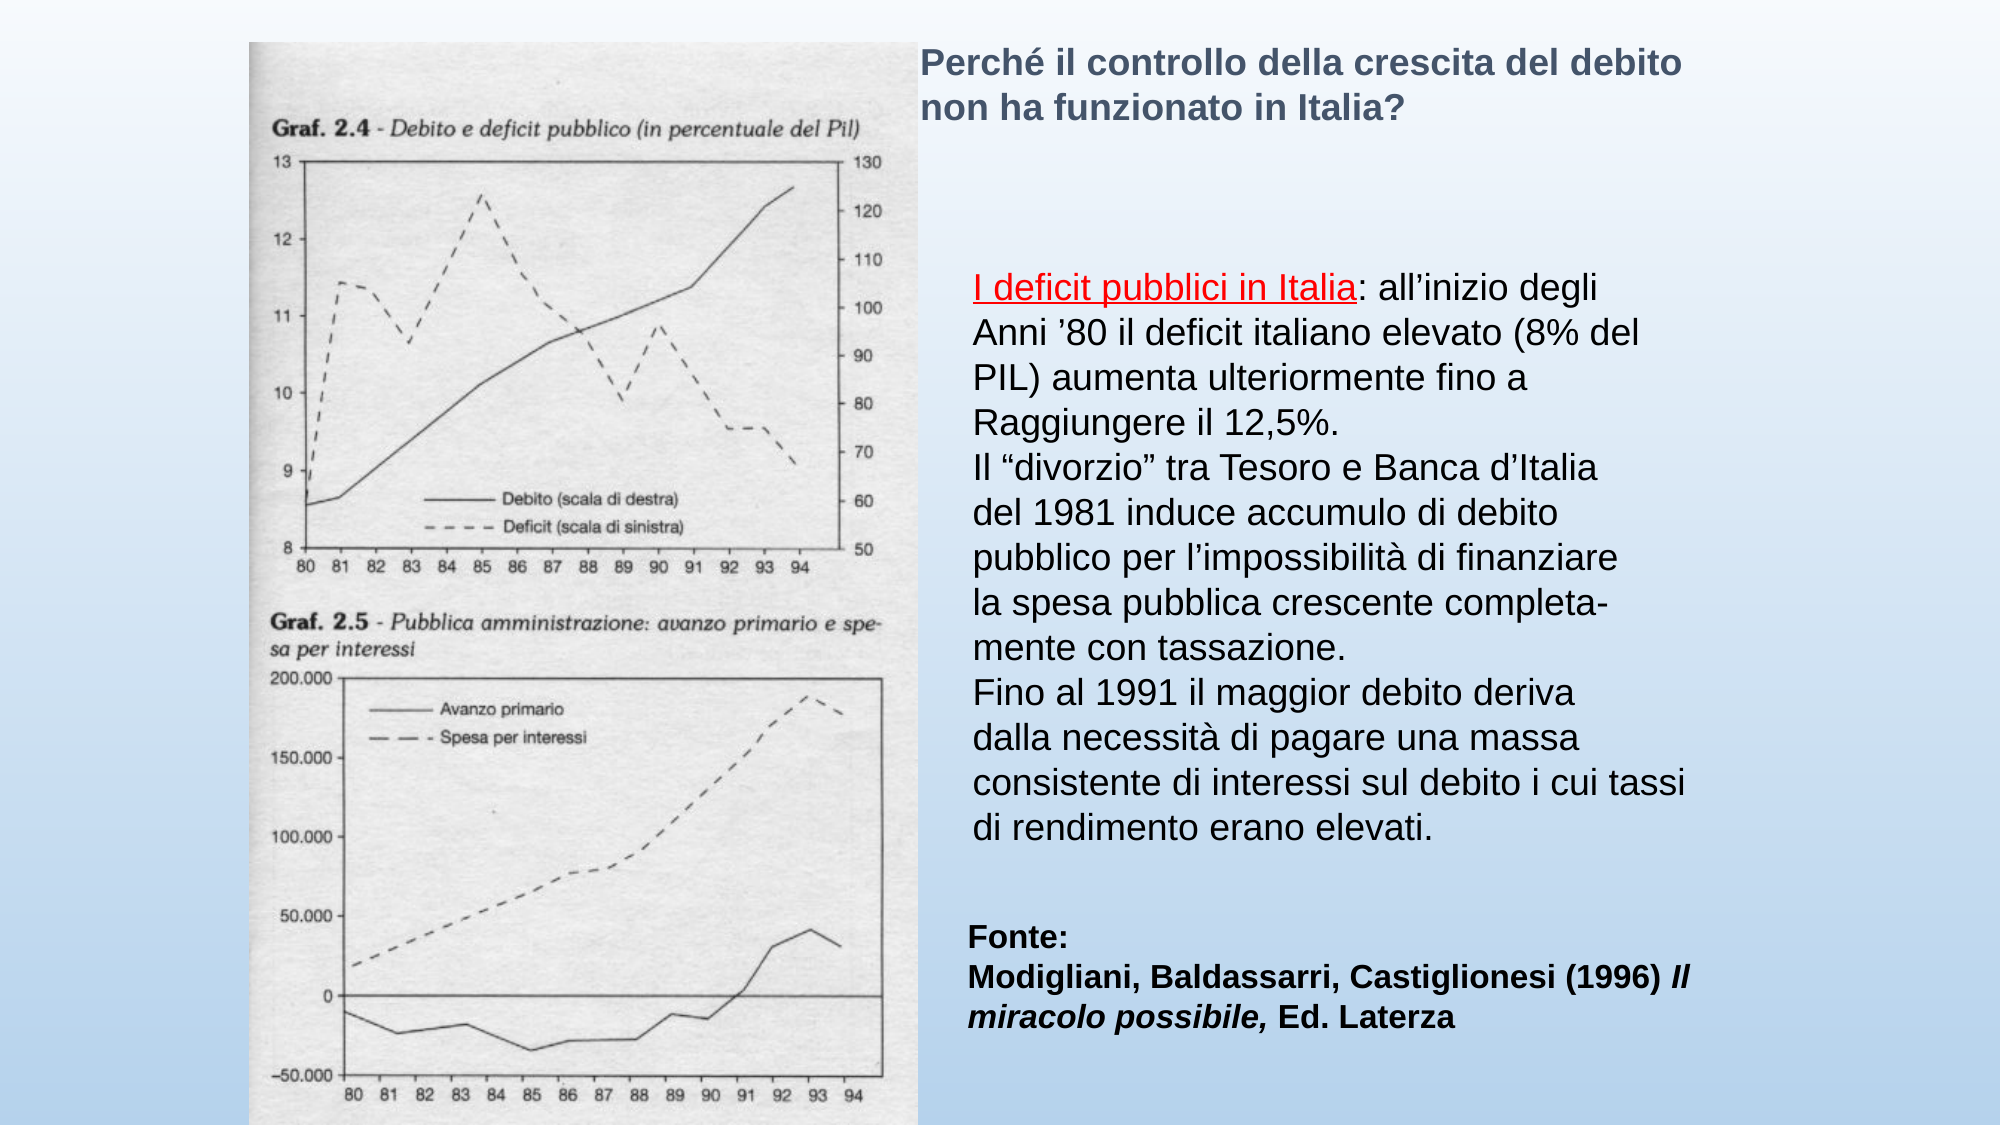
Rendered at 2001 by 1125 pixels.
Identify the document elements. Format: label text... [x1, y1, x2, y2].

text_box Perché il controllo della crescita del debito non ha funzionato in Italia? [905, 30, 1699, 136]
text_box I deficit pubblici in Italia: all’inizio degli Anni ’80 il deficit italiano elevato (8% del PIL) aumenta ulteriormente fino a Raggiungere il 12,5%. Il “divorzio” tra Tesoro e Banca d’Italia del 1981 induce accumulo di debito pubblico per l’impossibilità di finanziare la spesa pubblica crescente completa- mente con tassazione. Fino al 1991 il maggior debito deriva dalla necessità di pagare una massa consistente di interessi sul debito i cui tassi di rendimento erano elevati. [957, 255, 1701, 856]
picture [249, 42, 918, 1125]
text_box Fonte: Modigliani, Baldassarri, Castiglionesi (1996) Il miracolo possibile, Ed. Laterza [952, 908, 1762, 1043]
